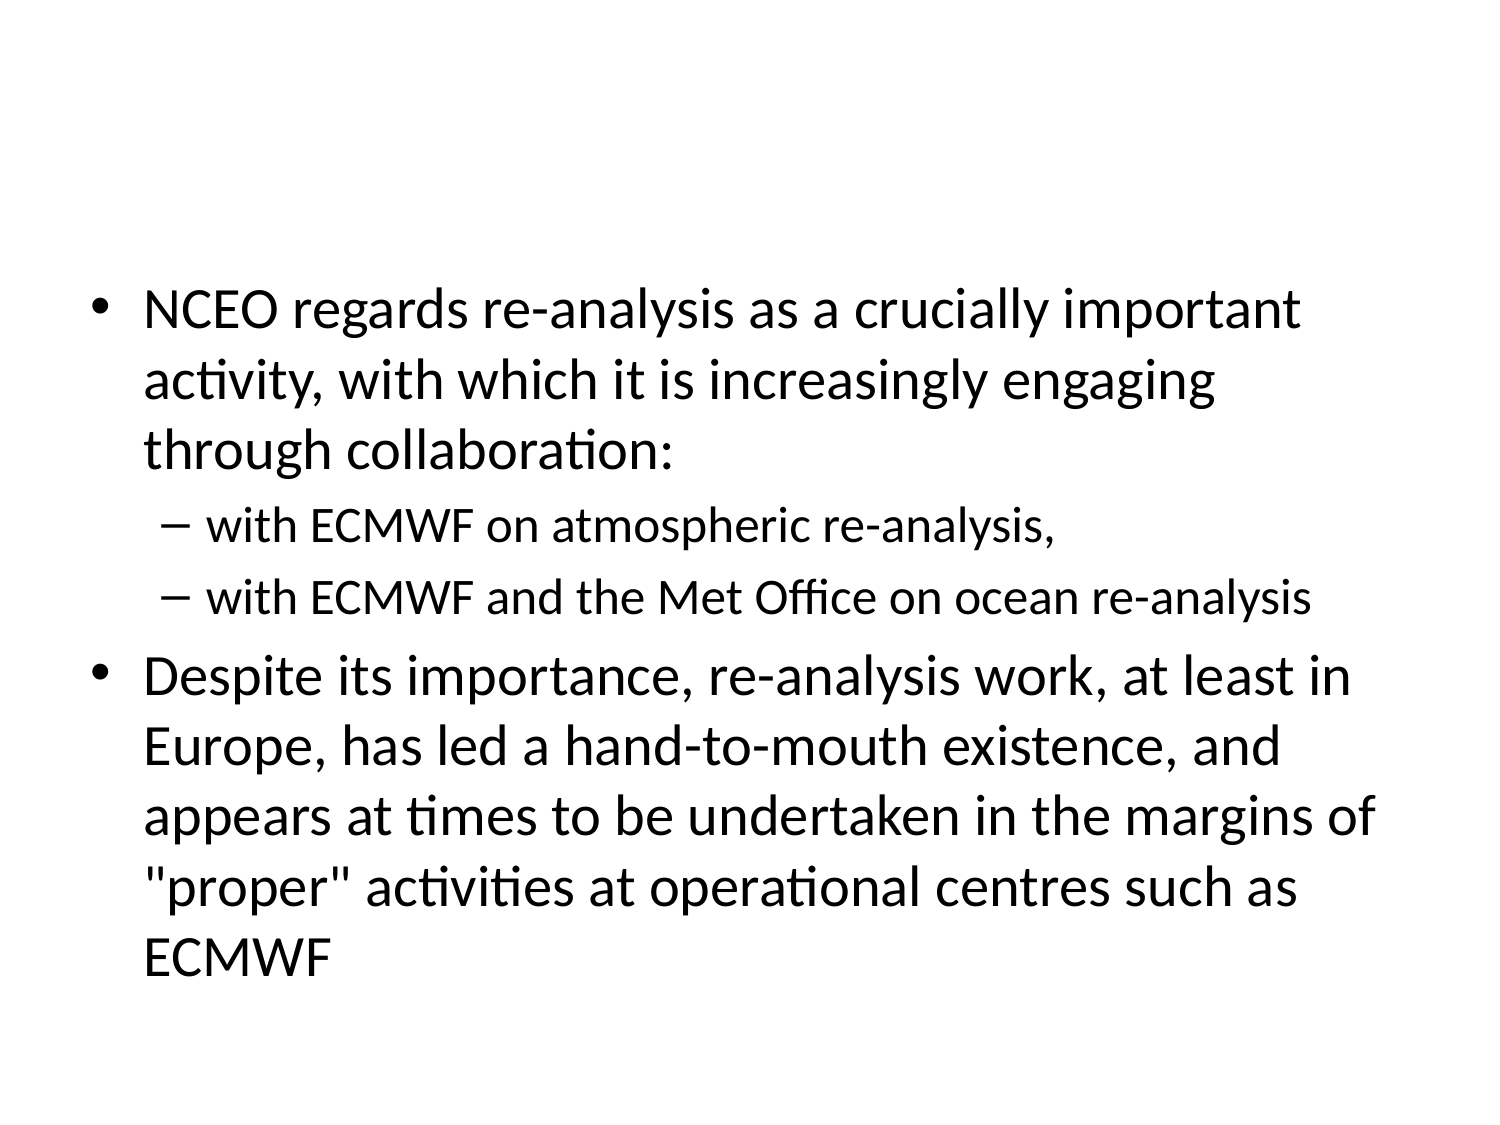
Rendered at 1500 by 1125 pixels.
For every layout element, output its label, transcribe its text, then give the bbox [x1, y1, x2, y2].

list NCEO regards re-analysis as a crucially important activity, with which it is increasingly engaging through collaboration: with ECMWF on atmospheric re-analysis, with ECMWF and the Met Office on ocean re-analysis Despite its importance, re-analysis work, at least in Europe, has led a hand-to-mouth existence, and appears at times to be undertaken in the margins of "proper" activities at operational centres such as ECMWF [75, 262, 1425, 1005]
